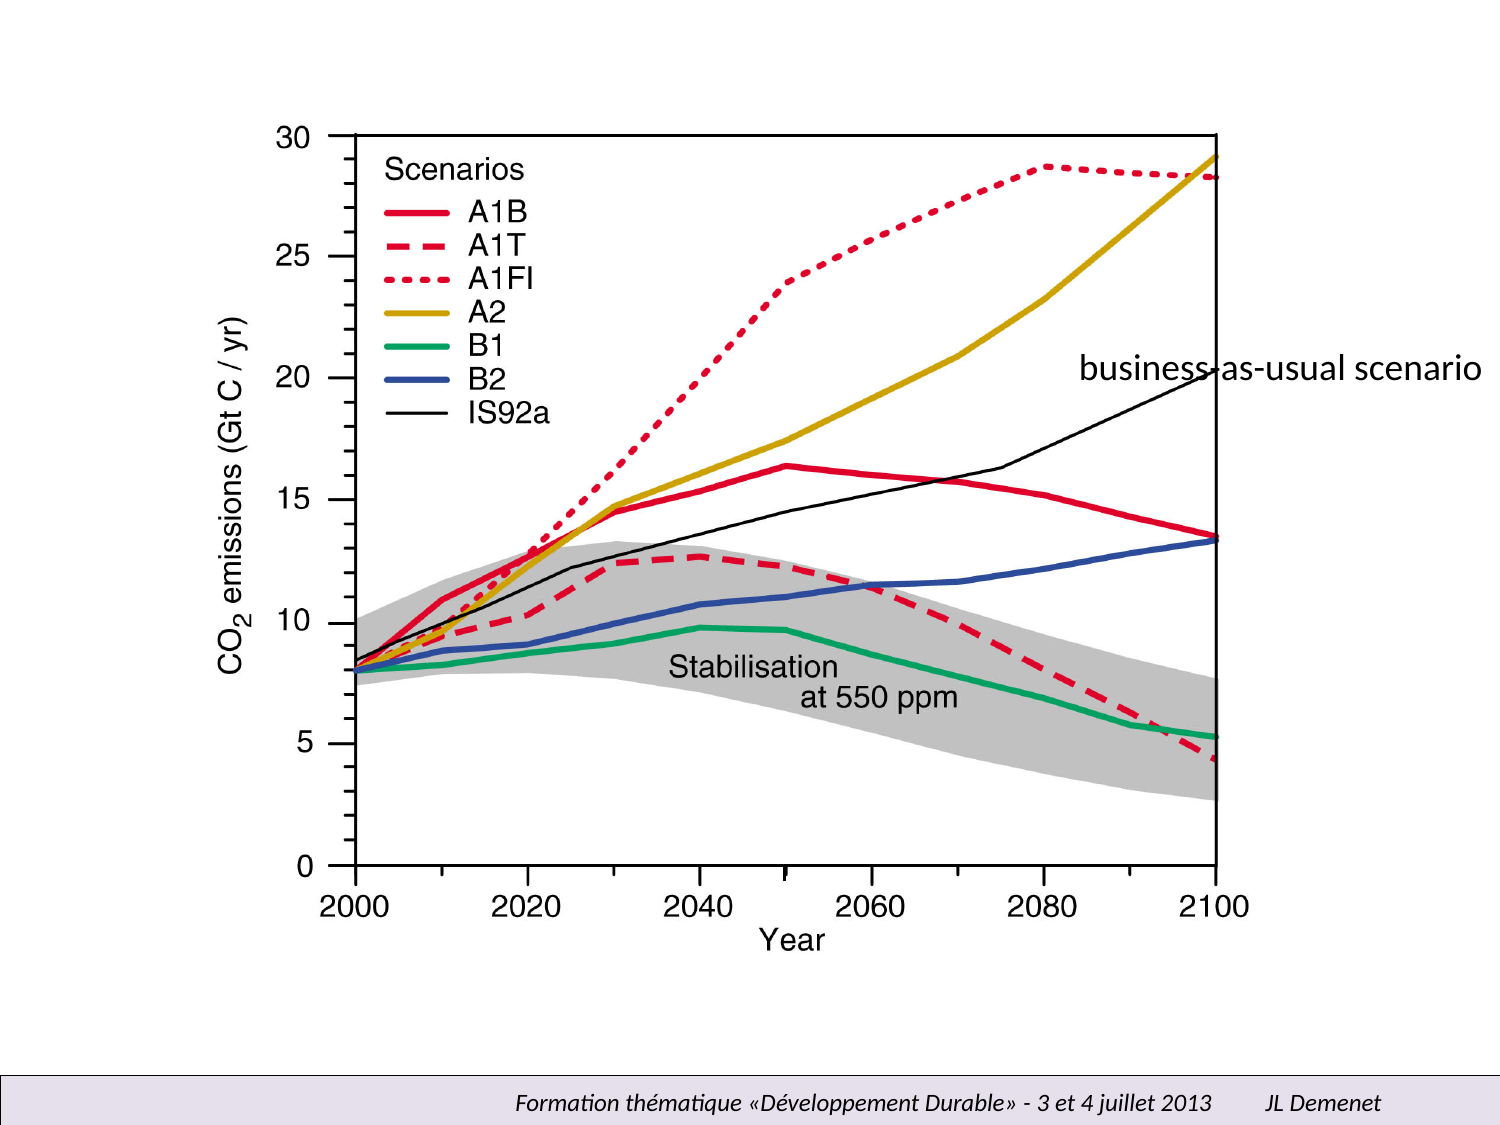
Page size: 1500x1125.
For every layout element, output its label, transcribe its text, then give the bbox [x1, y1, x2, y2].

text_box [0, 1075, 1500, 1125]
text_box business-as-usual scenario [1271, 335, 1498, 396]
picture [194, 101, 1268, 975]
